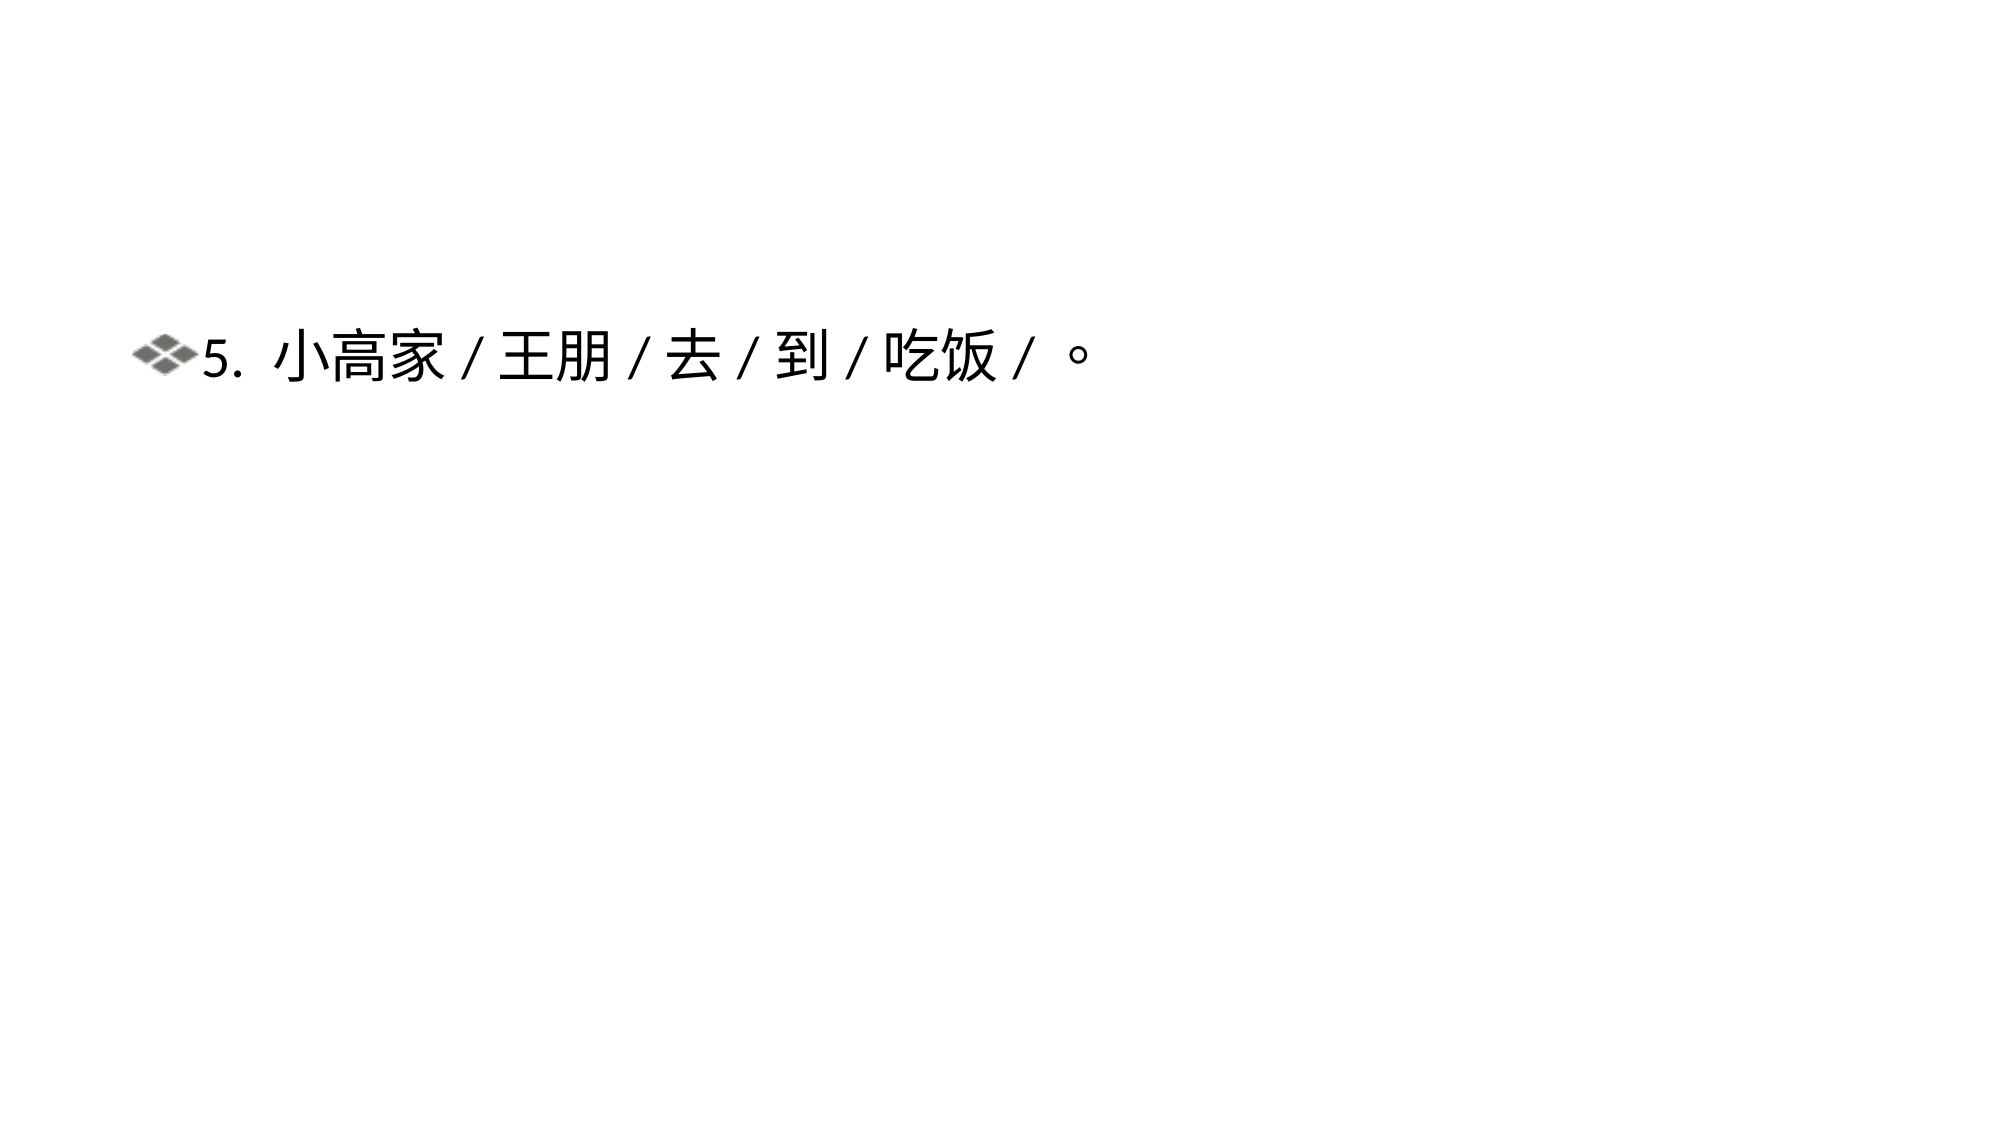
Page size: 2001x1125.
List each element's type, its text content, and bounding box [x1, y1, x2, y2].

picture [132, 334, 201, 376]
list 5. 小高家/王朋/去/到/吃饭/。 [117, 319, 1883, 979]
